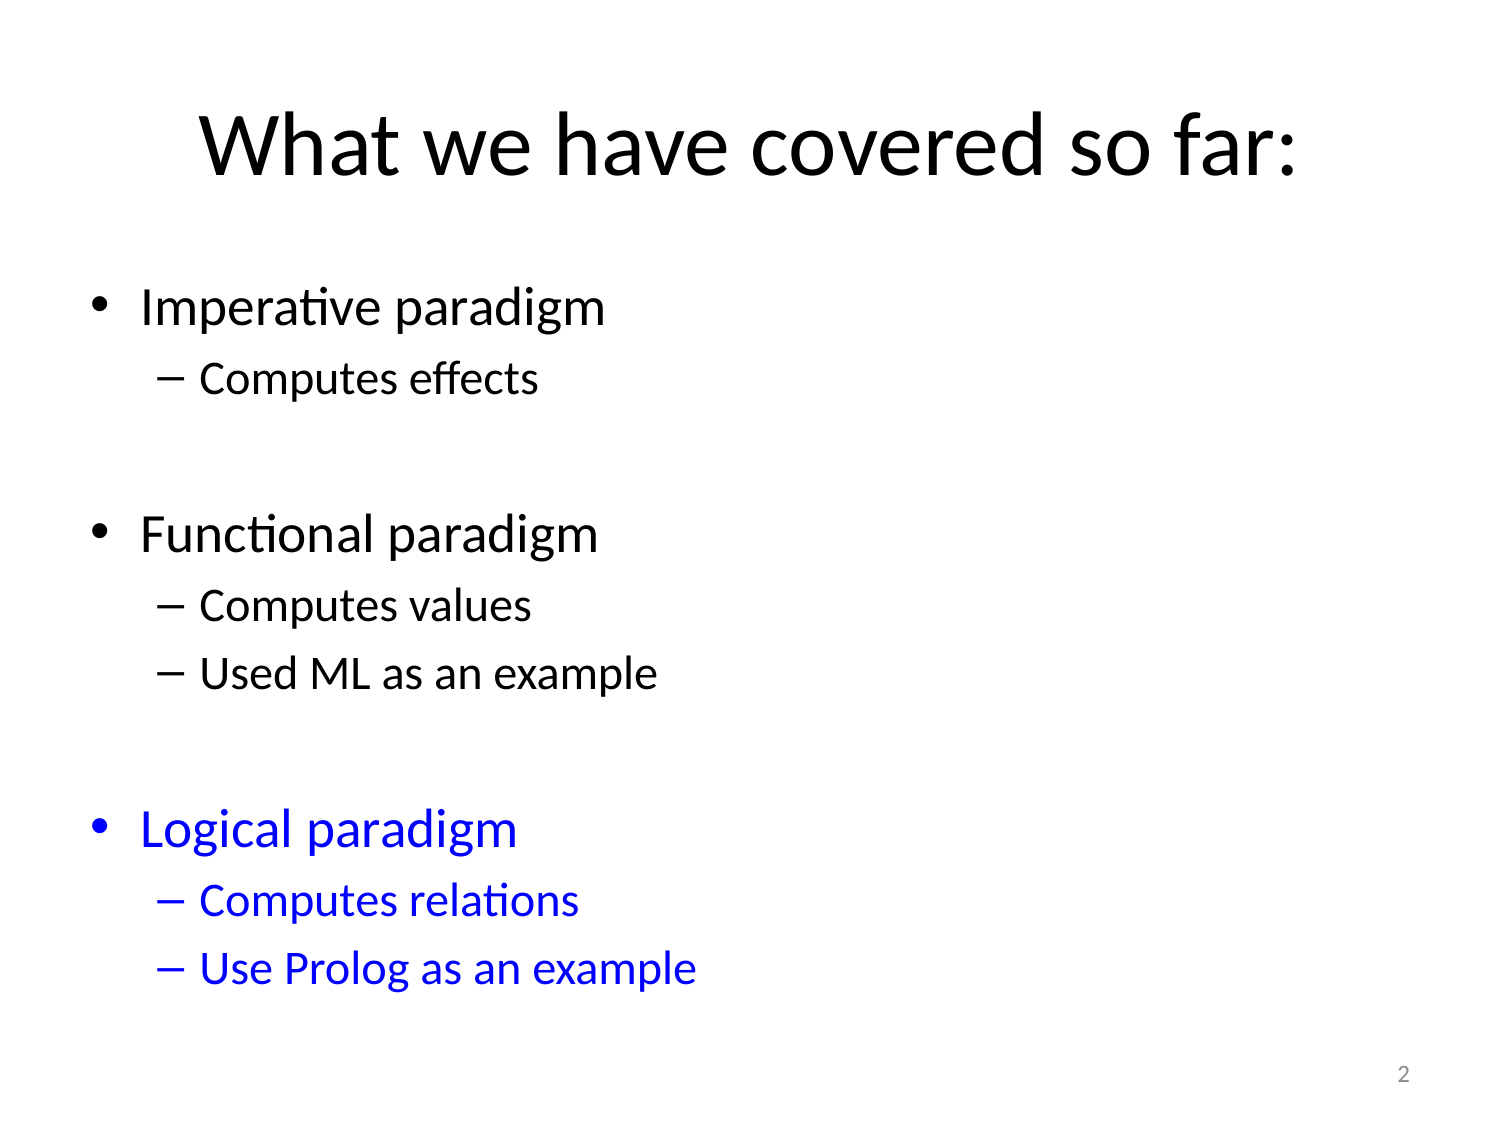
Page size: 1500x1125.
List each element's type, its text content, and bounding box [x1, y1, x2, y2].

title What we have covered so far: [75, 45, 1425, 233]
slide_number 2 [1074, 1042, 1425, 1103]
list Imperative paradigm Computes effects Functional paradigm Computes values Used ML as an example Logical paradigm Computes relations Use Prolog as an example [75, 262, 1425, 1005]
